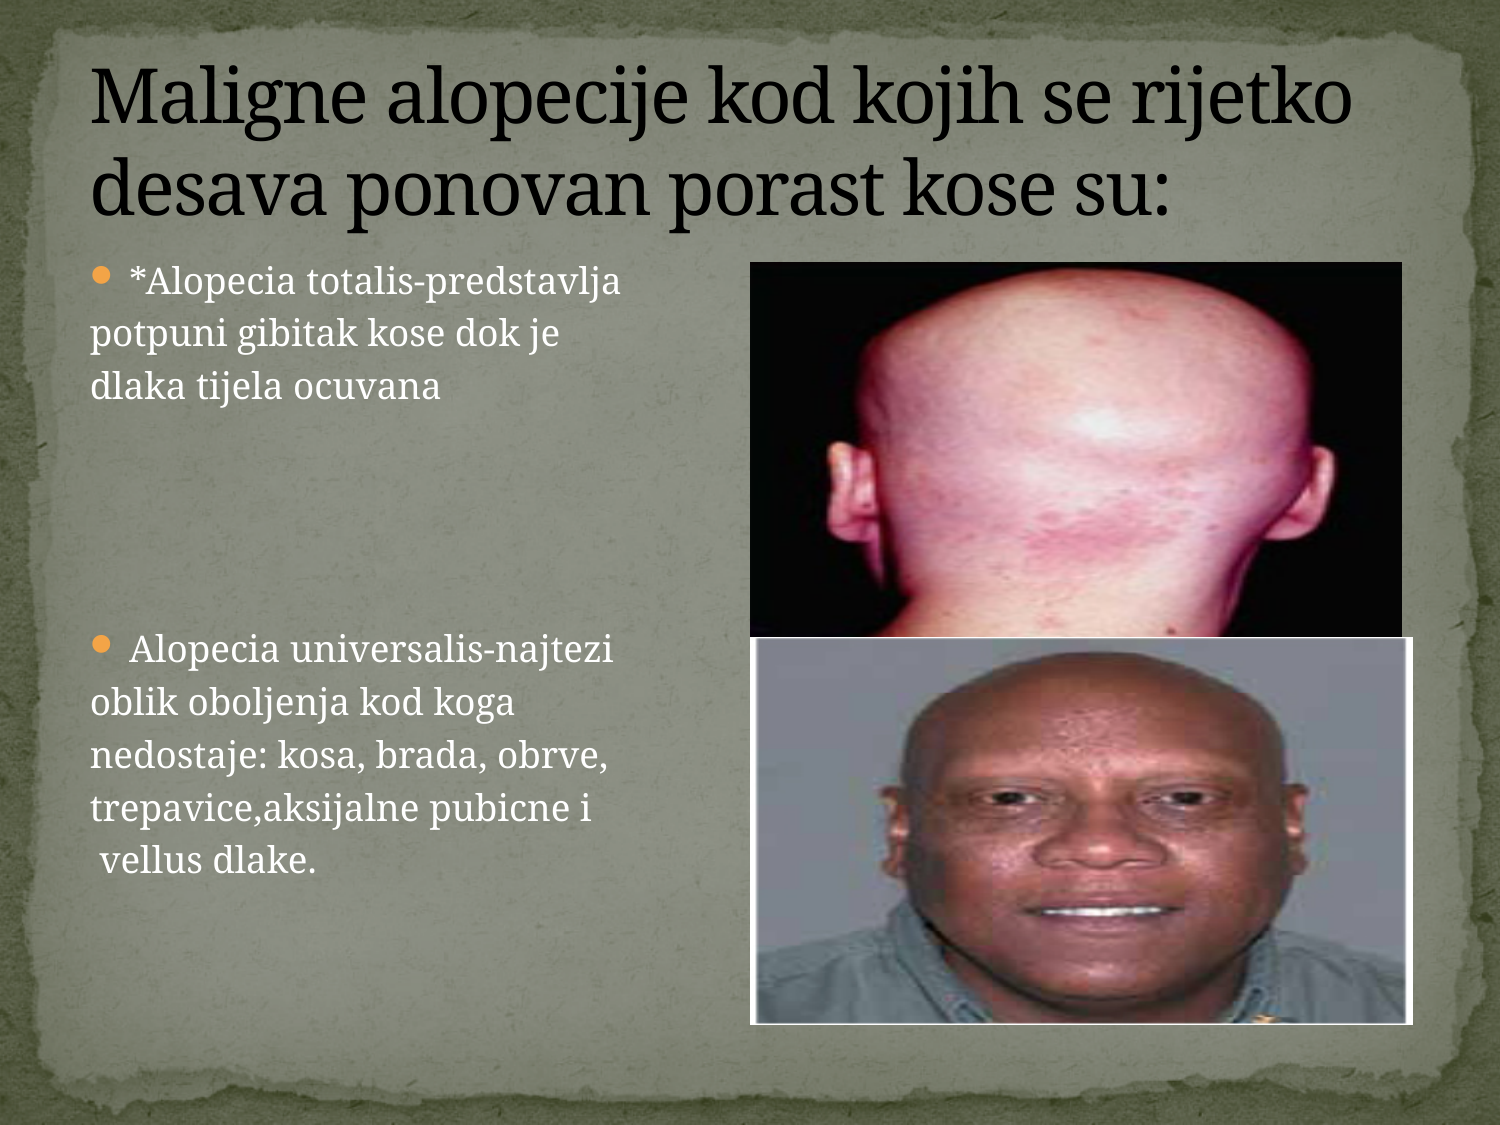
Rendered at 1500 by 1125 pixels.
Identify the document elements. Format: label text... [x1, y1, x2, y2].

picture [750, 262, 1413, 1025]
list *Alopecia totalis-predstavlja potpuni gibitak kose dok je dlaka tijela ocuvana Alopecia universalis-najtezi oblik oboljenja kod koga nedostaje: kosa, brada, obrve, trepavice,aksijalne pubicne i vellus dlake. [75, 249, 1425, 1000]
title Maligne alopecije kod kojih se rijetko desava ponovan porast kose su: [74, 37, 1425, 238]
